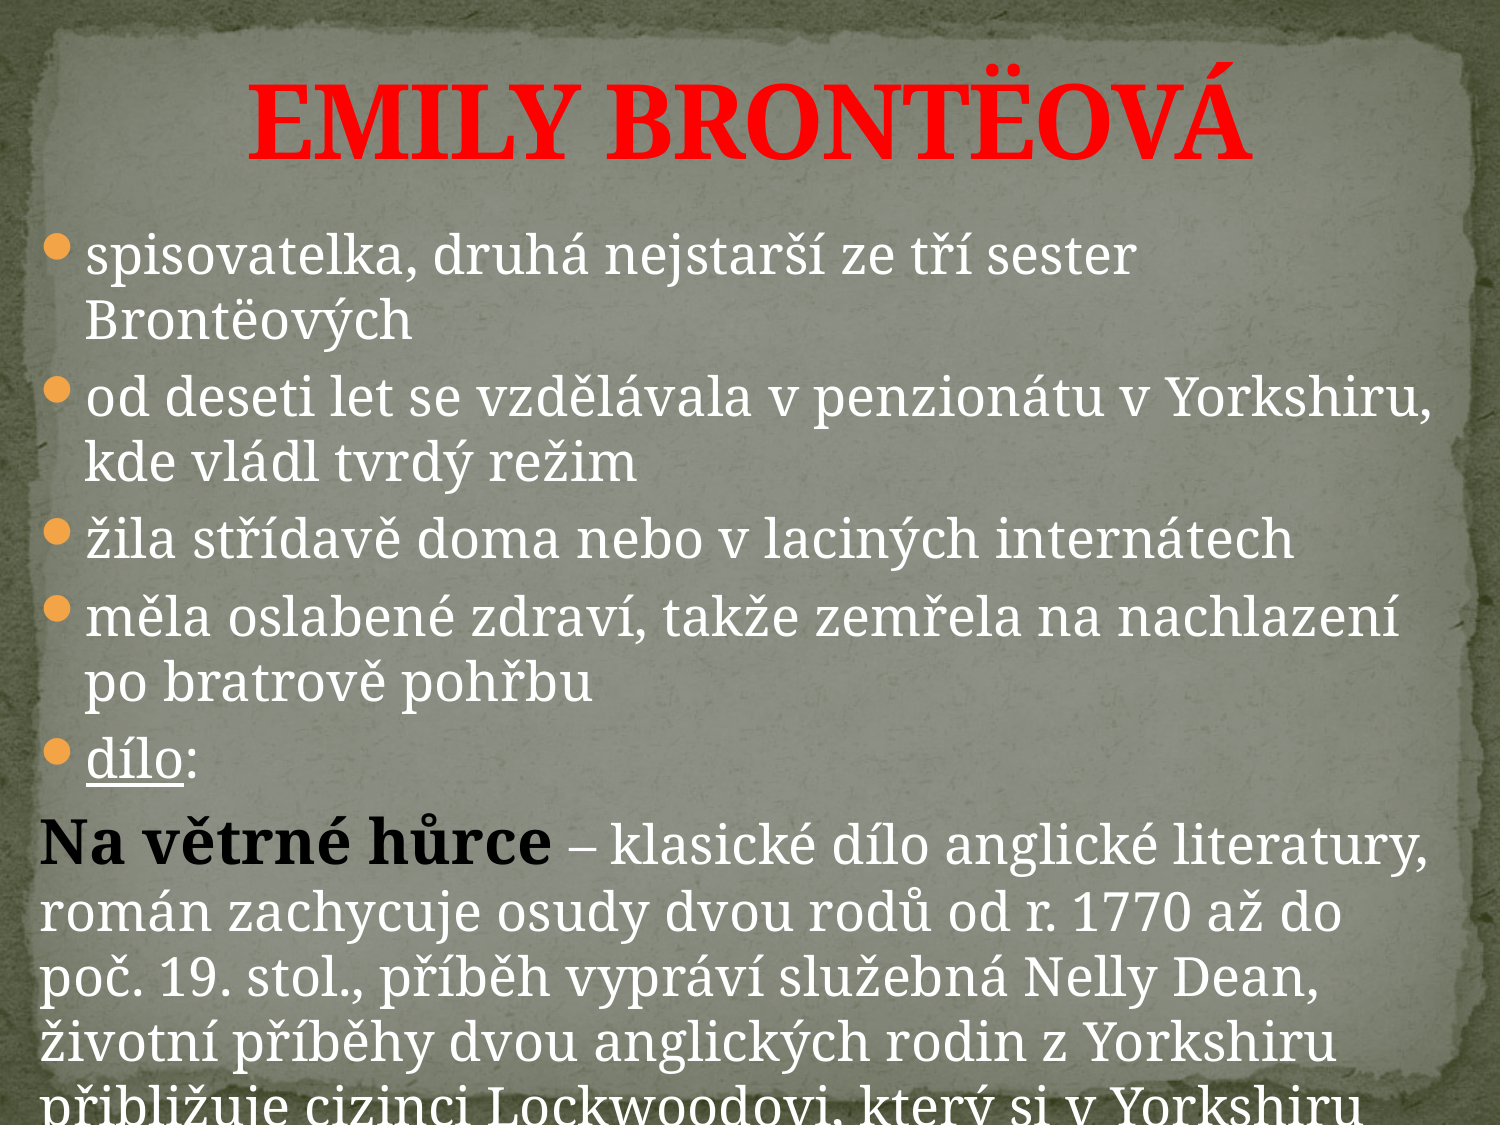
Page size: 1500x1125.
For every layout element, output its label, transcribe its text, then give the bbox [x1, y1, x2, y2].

title EMILY BRONTËOVÁ [74, 24, 1425, 188]
list spisovatelka, druhá nejstarší ze tří sester Brontëových od deseti let se vzdělávala v penzionátu v Yorkshiru, kde vládl tvrdý režim žila střídavě doma nebo v laciných internátech měla oslabené zdraví, takže zemřela na nachlazení po bratrově pohřbu dílo: Na větrné hůrce – klasické dílo anglické literatury, román zachycuje osudy dvou rodů od r. 1770 až do poč. 19. stol., příběh vypráví služebná Nelly Dean, životní příběhy dvou anglických rodin z Yorkshiru přibližuje cizinci Lockwoodovi, který si v Yorkshiru pronajal usedlost [24, 212, 1475, 1075]
